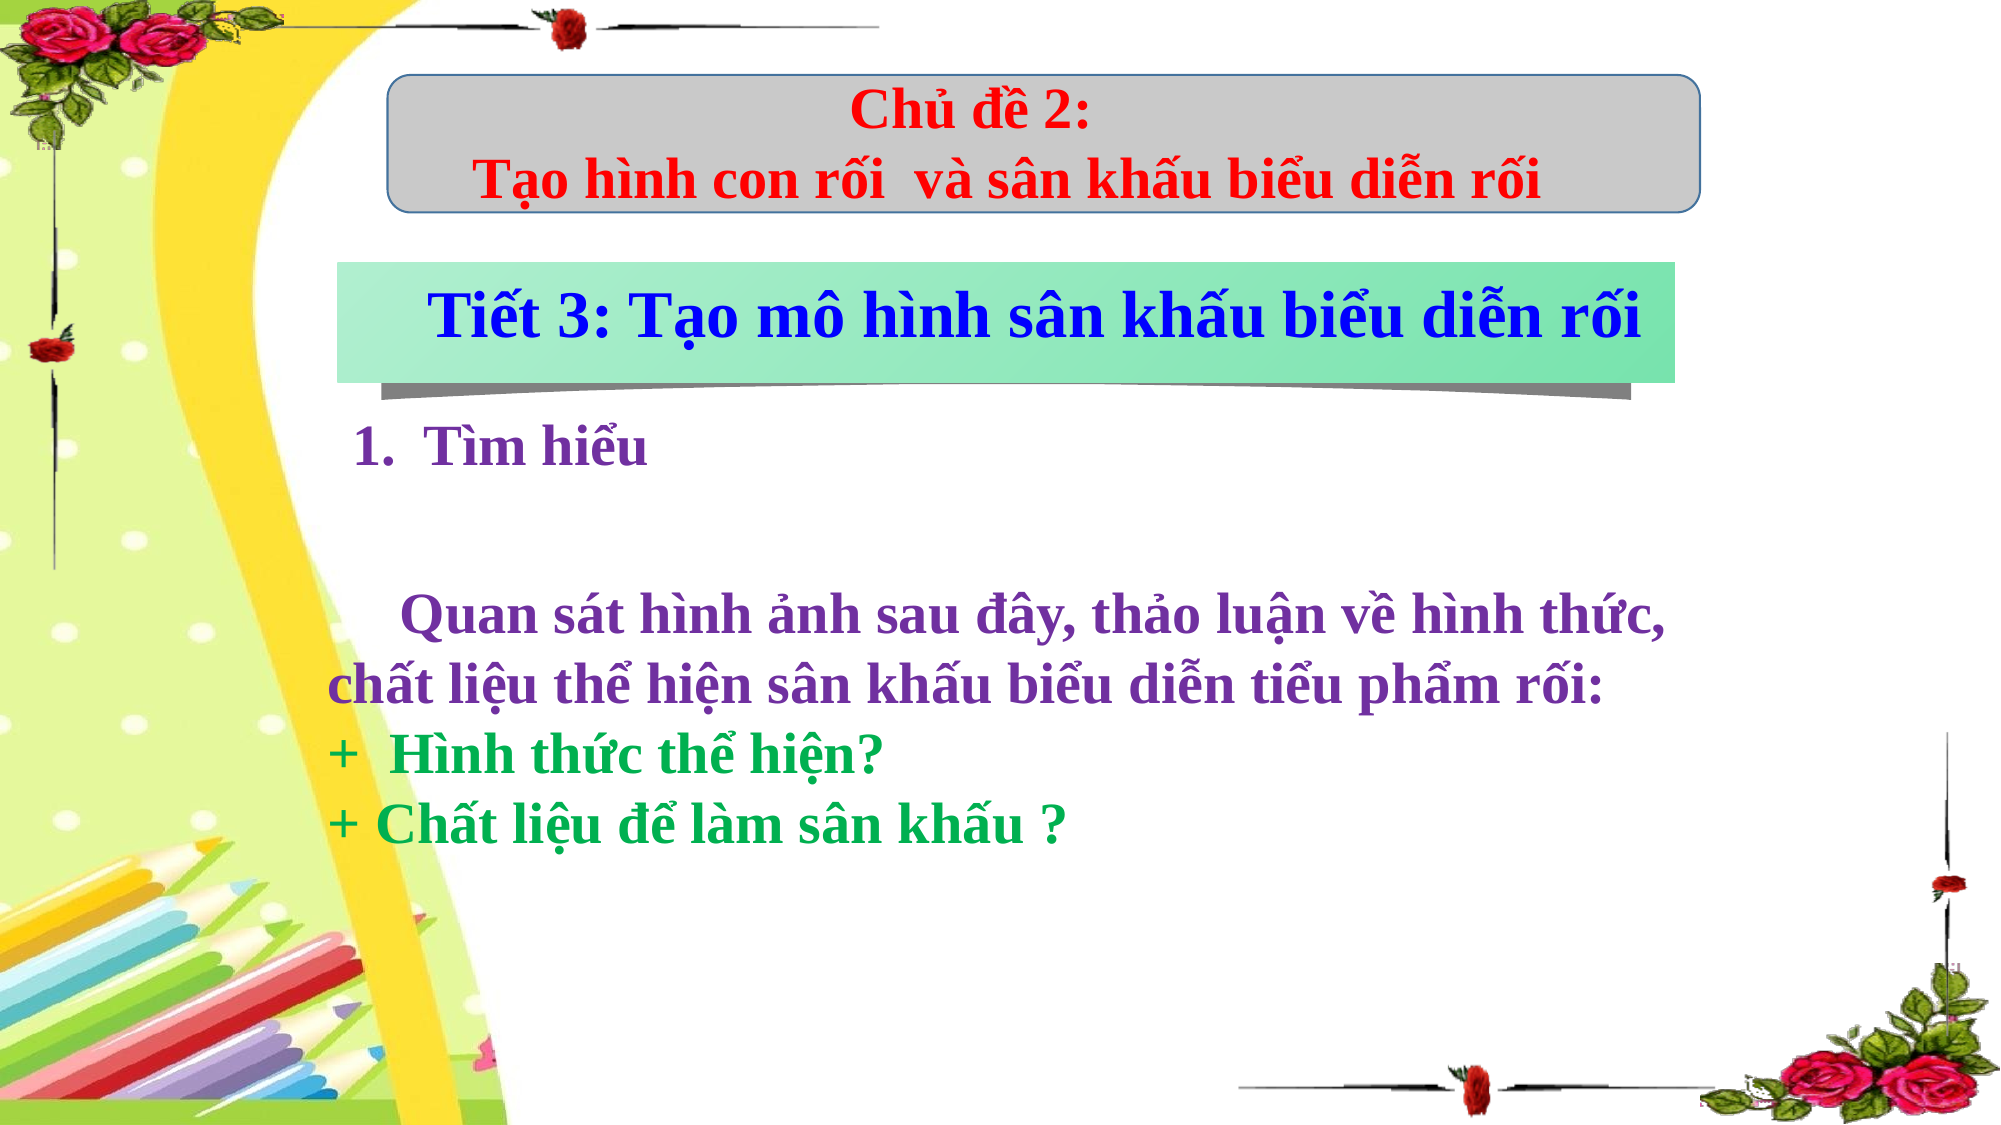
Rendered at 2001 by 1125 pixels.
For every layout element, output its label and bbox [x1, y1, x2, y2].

text_box [337, 262, 1675, 400]
text_box [0, 0, 2000, 1125]
